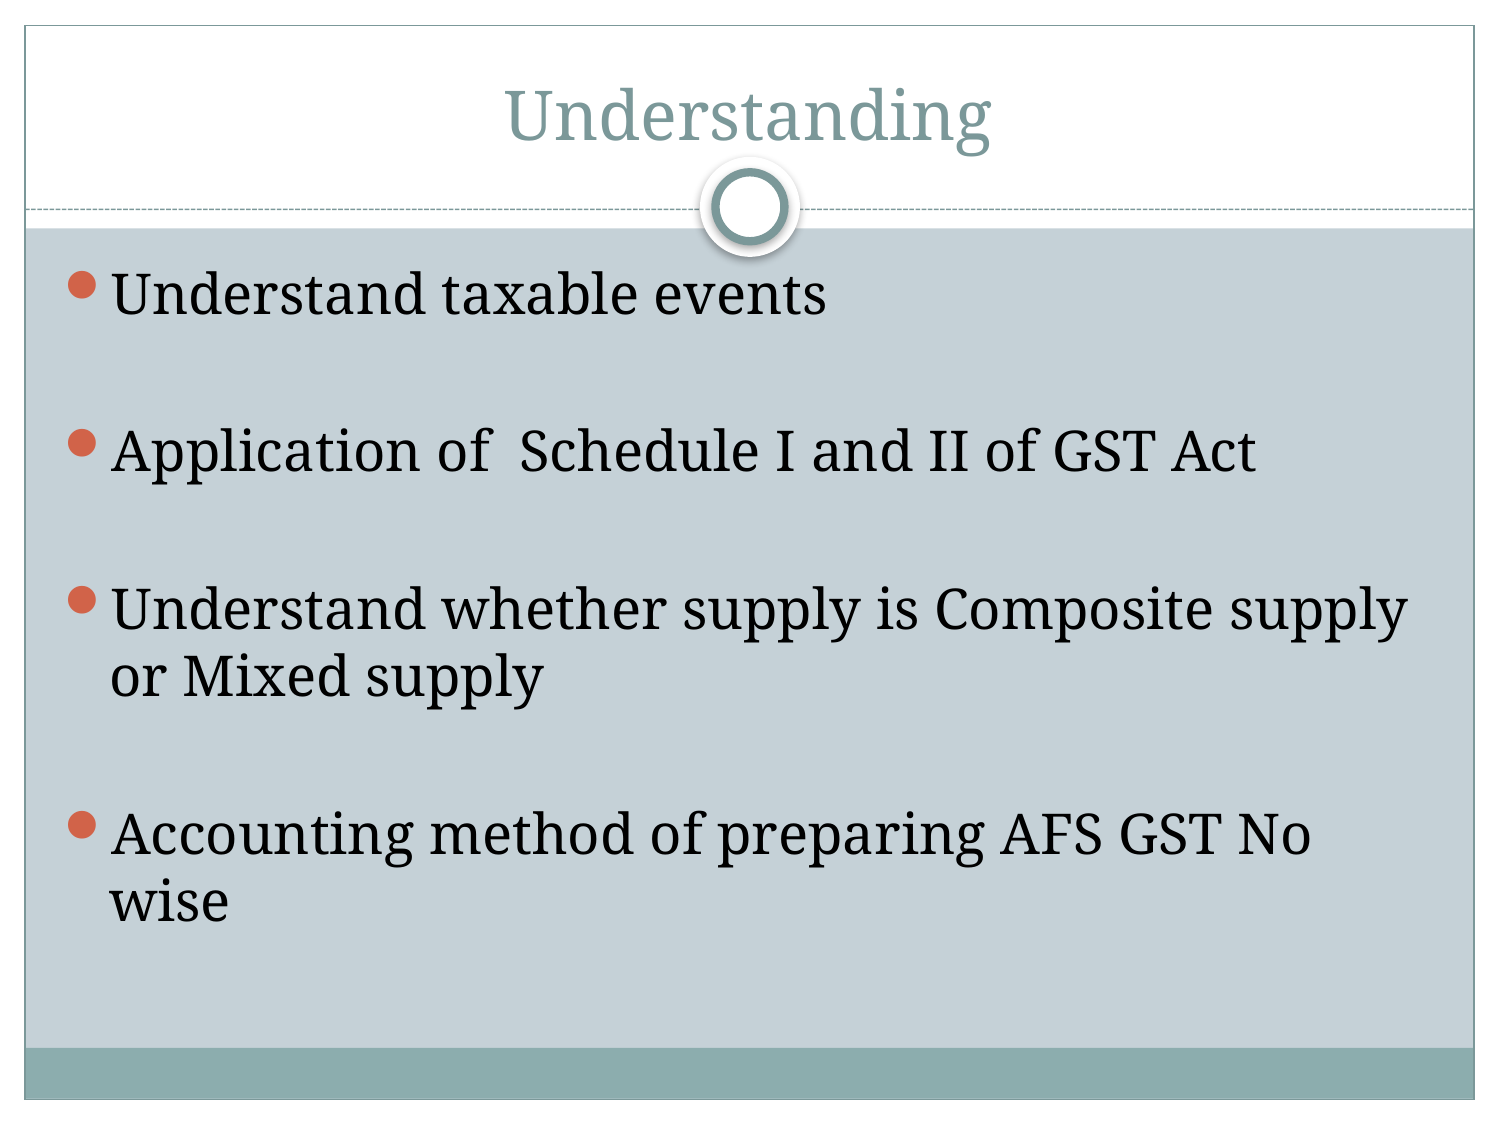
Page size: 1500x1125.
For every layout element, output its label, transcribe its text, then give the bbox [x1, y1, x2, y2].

title Understanding [49, 37, 1450, 162]
list Understand taxable events Application of Schedule I and II of GST Act Understand whether supply is Composite supply or Mixed supply Accounting method of preparing AFS GST No wise [49, 250, 1445, 1001]
